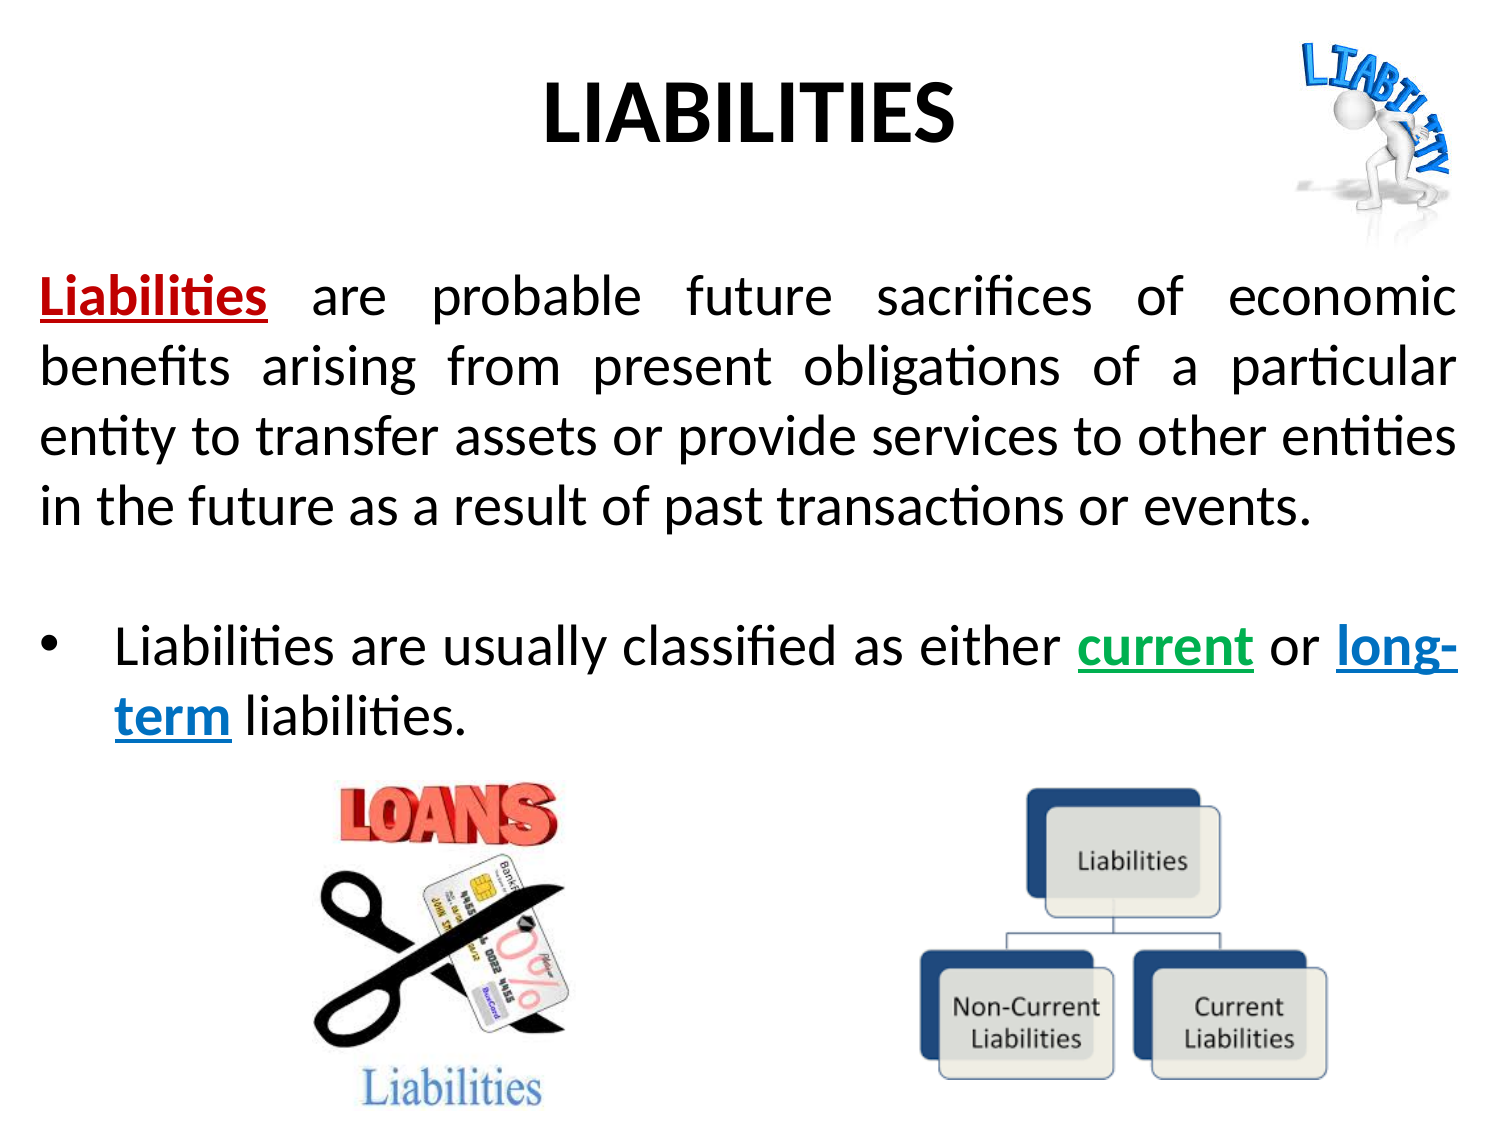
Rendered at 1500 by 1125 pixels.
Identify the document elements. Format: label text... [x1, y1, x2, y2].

title LIABILITIES [75, 37, 1271, 175]
picture [1276, 31, 1469, 251]
text_box Liabilities are probable future sacrifices of economic benefits arising from present obligations of a particular entity to transfer assets or provide services to other entities in the future as a result of past transactions or events. Liabilities are usually classified as either current or long-term liabilities. [24, 249, 1474, 755]
picture [912, 787, 1335, 1080]
picture [312, 780, 577, 1111]
